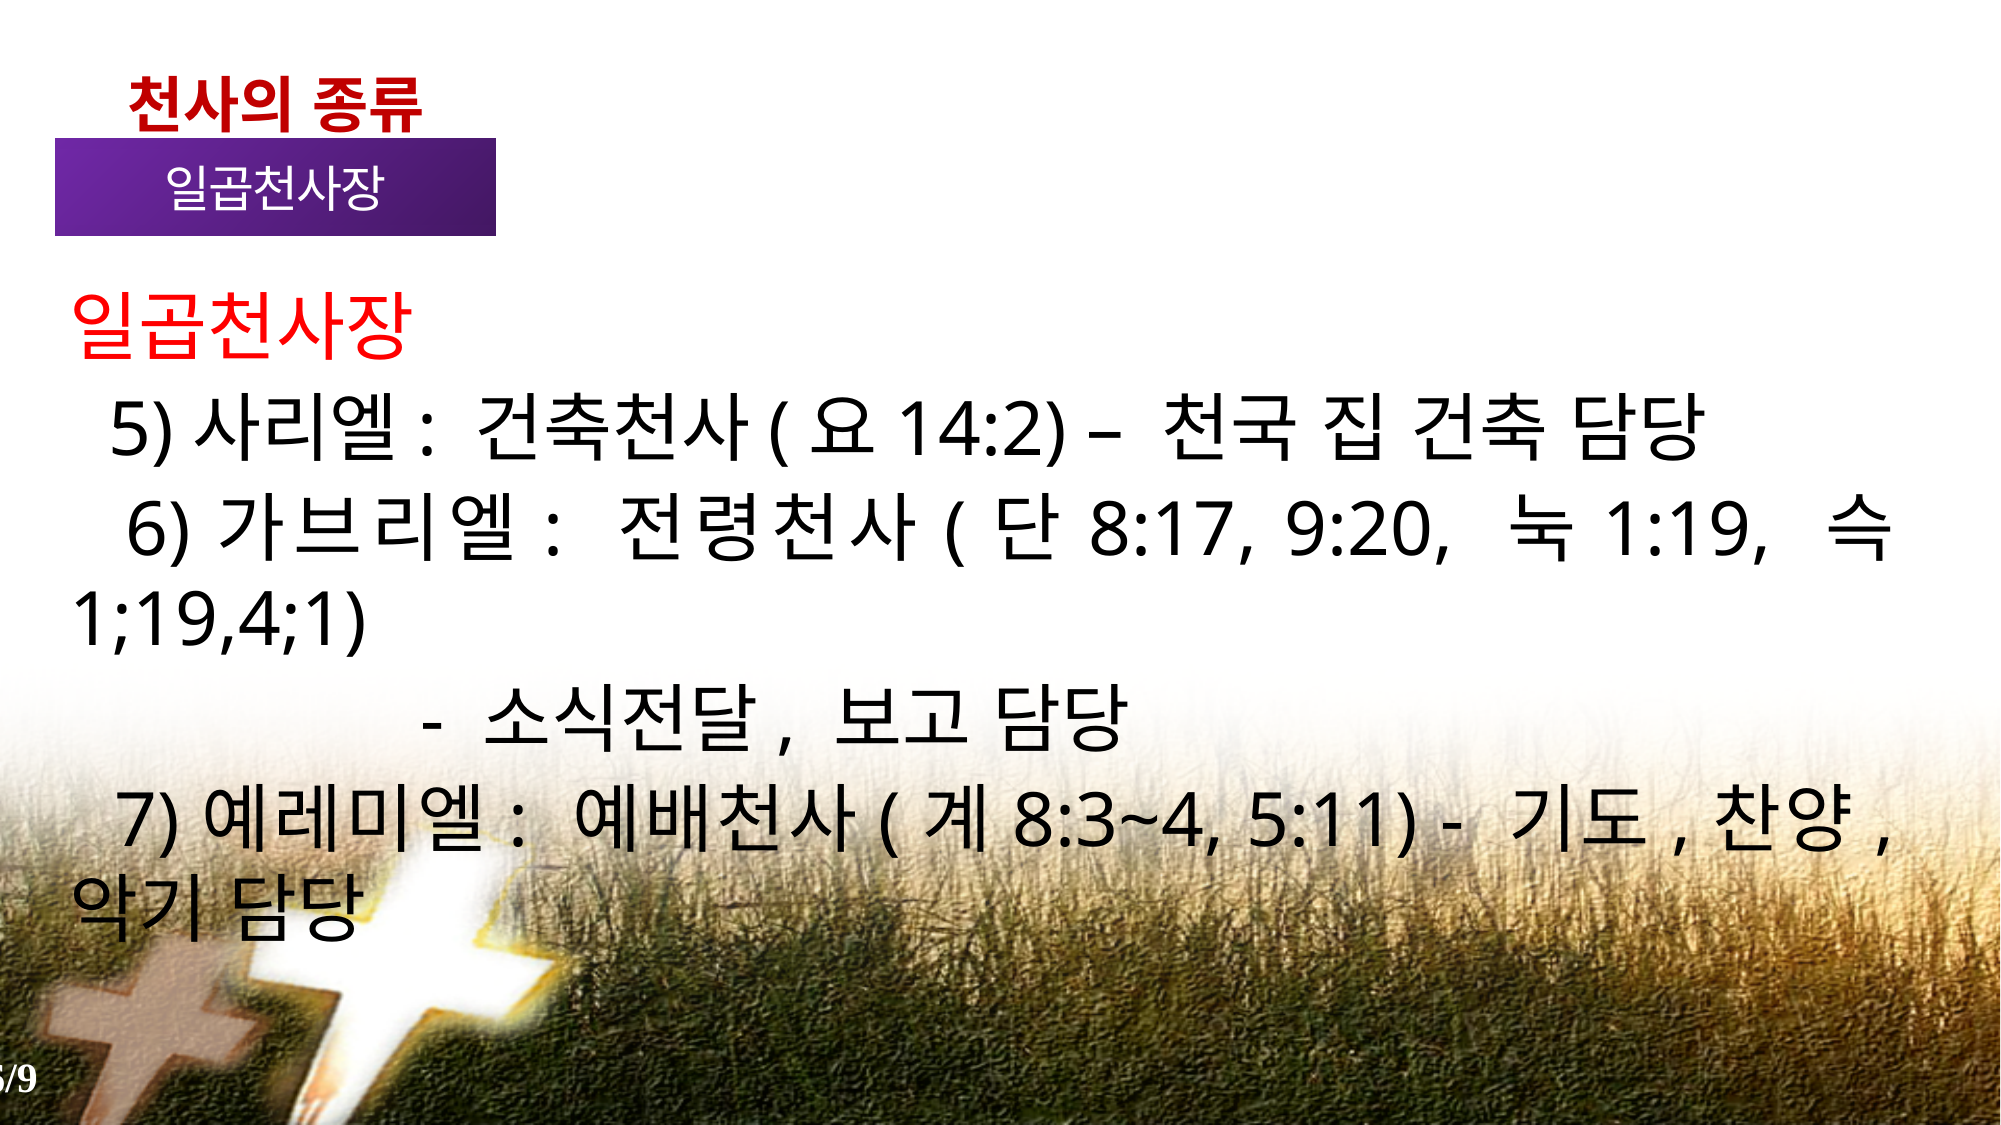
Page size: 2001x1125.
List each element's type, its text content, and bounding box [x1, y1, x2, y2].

picture [0, 0, 2001, 1125]
text_box 일곱천사장 5)사리엘: 건축천사(요14:2) – 천국 집 건축 담당 6)가브리엘: 전령천사(단8:17, 9:20, 눅1:19, 슥1;19,4;1) - 소식전달, 보고 담당 7)예레미엘: 예배천사(계8:3~4, 5:11) - 기도,찬양,악기 담당 [54, 272, 1928, 1125]
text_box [55, 50, 496, 236]
